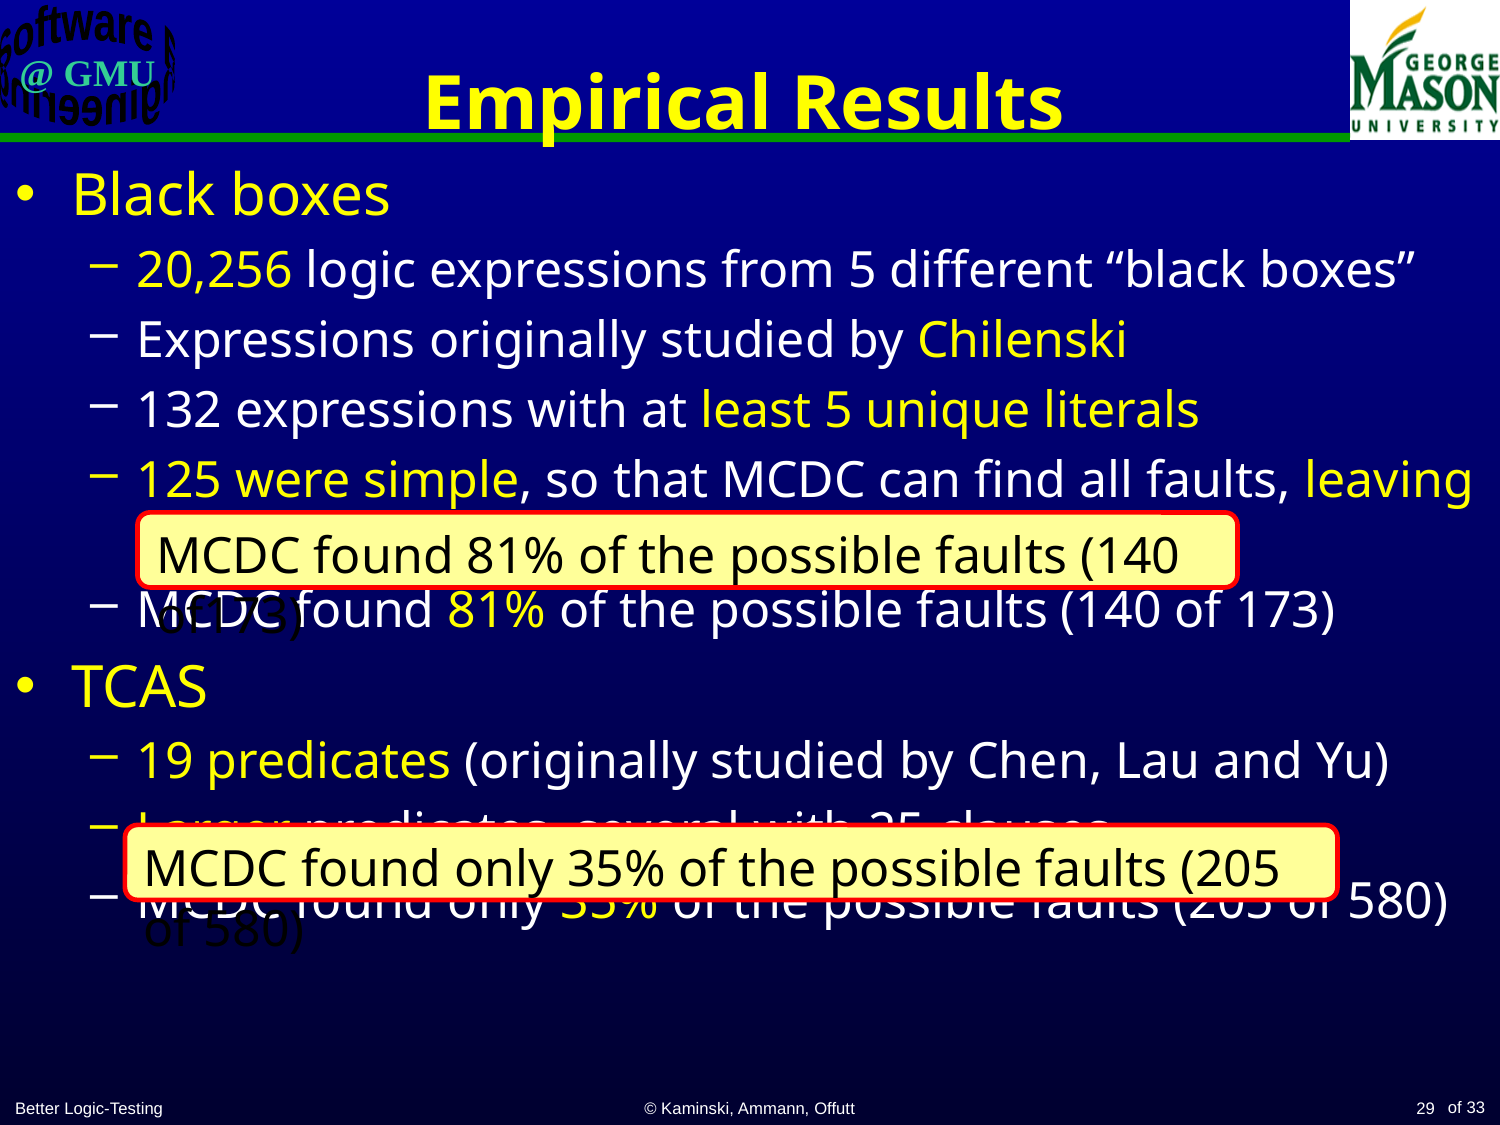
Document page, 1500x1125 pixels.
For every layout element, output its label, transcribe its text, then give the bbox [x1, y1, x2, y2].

title Empirical Results [87, 0, 1401, 149]
slide_number 29 [1137, 1074, 1451, 1125]
text_box MCDC found only 35% of the possible faults (205 of 580) [124, 824, 1338, 900]
text_box MCDC found 81% of the possible faults (140 of173) [137, 512, 1238, 588]
picture [1401, 0, 1500, 140]
slide_number Better Logic-Testing [0, 1074, 313, 1125]
list Black boxes 20,256 logic expressions from 5 different “black boxes” Expressions originally studied by Chilenski 132 expressions with at least 5 unique literals 125 were simple, so that MCDC can find all faults, leaving 7 MCDC found 81% of the possible faults (140 of 173) TCAS 19 predicates (originally studied by Chen, Lau and Yu) Larger predicates, several with 25 clauses MCDC found only 35% of the possible faults (205 of 580) [0, 149, 1500, 1063]
footer © Kaminski, Ammann, Offutt [512, 1074, 988, 1125]
